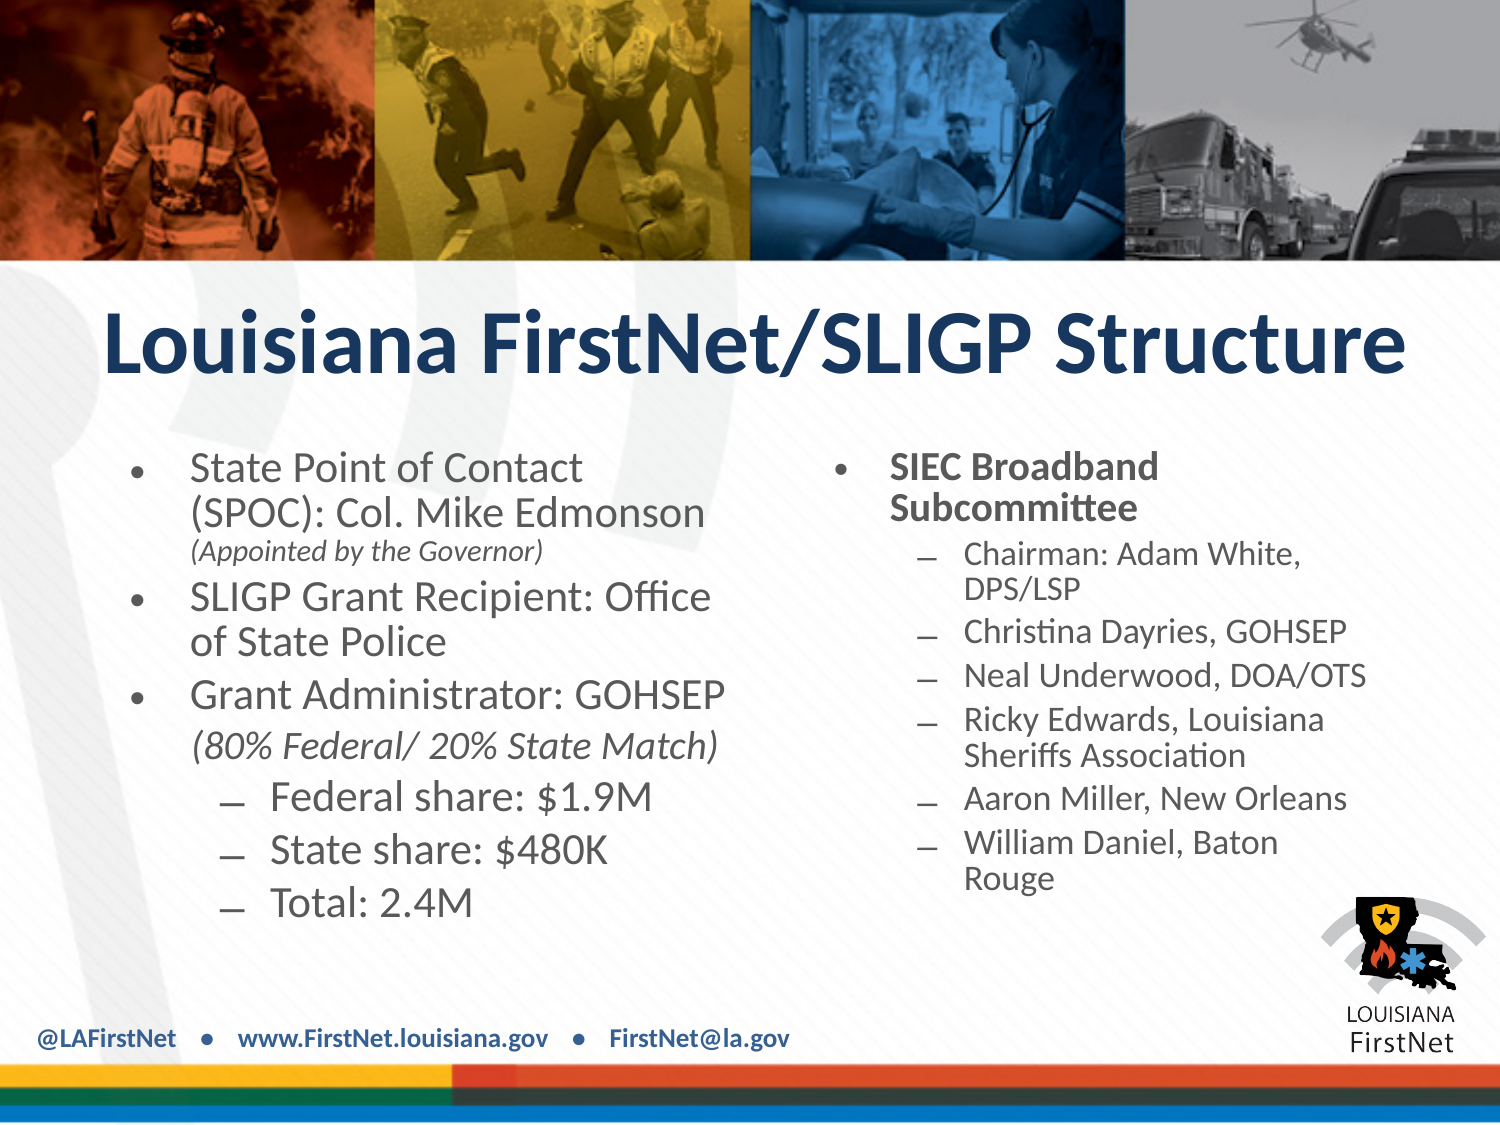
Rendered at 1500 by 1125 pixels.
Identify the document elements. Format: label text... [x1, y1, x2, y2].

list State Point of Contact (SPOC): Col. Mike Edmonson (Appointed by the Governor) SLIGP Grant Recipient: Office of State Police Grant Administrator: GOHSEP (80% Federal/ 20% State Match) Federal share: $1.9M State share: $480K Total: 2.4M [75, 441, 744, 981]
title Louisiana FirstNet/SLIGP Structure [75, 276, 1425, 425]
picture [0, 0, 1500, 1125]
text_box SIEC Broadband Subcommittee Chairman: Adam White, DPS/LSP Christina Dayries, GOHSEP Neal Underwood, DOA/OTS Ricky Edwards, Louisiana Sheriffs Association Aaron Miller, New Orleans William Daniel, Baton Rouge [782, 441, 1393, 981]
